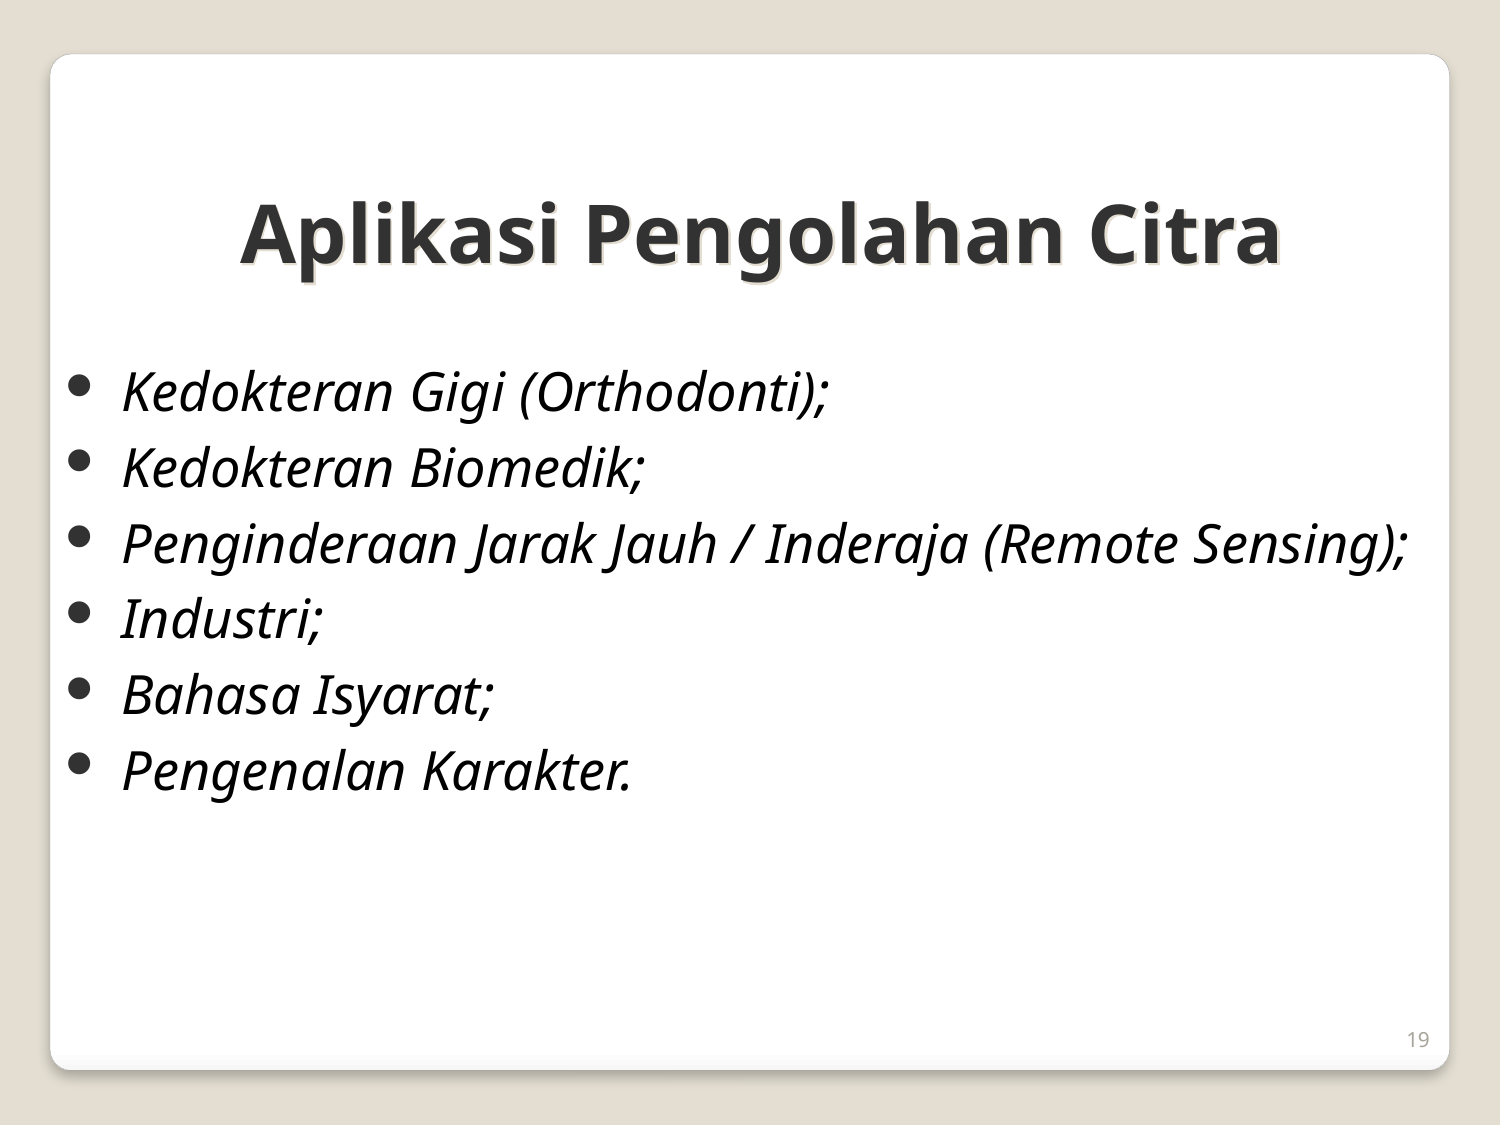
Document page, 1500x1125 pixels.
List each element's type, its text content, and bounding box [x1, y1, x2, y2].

text_box Aplikasi Pengolahan Citra [224, 162, 1438, 300]
text_box Kedokteran Gigi (Orthodonti); Kedokteran Biomedik; Penginderaan Jarak Jauh / Inderaja (Remote Sensing); Industri; Bahasa Isyarat; Pengenalan Karakter. [50, 350, 1500, 1063]
